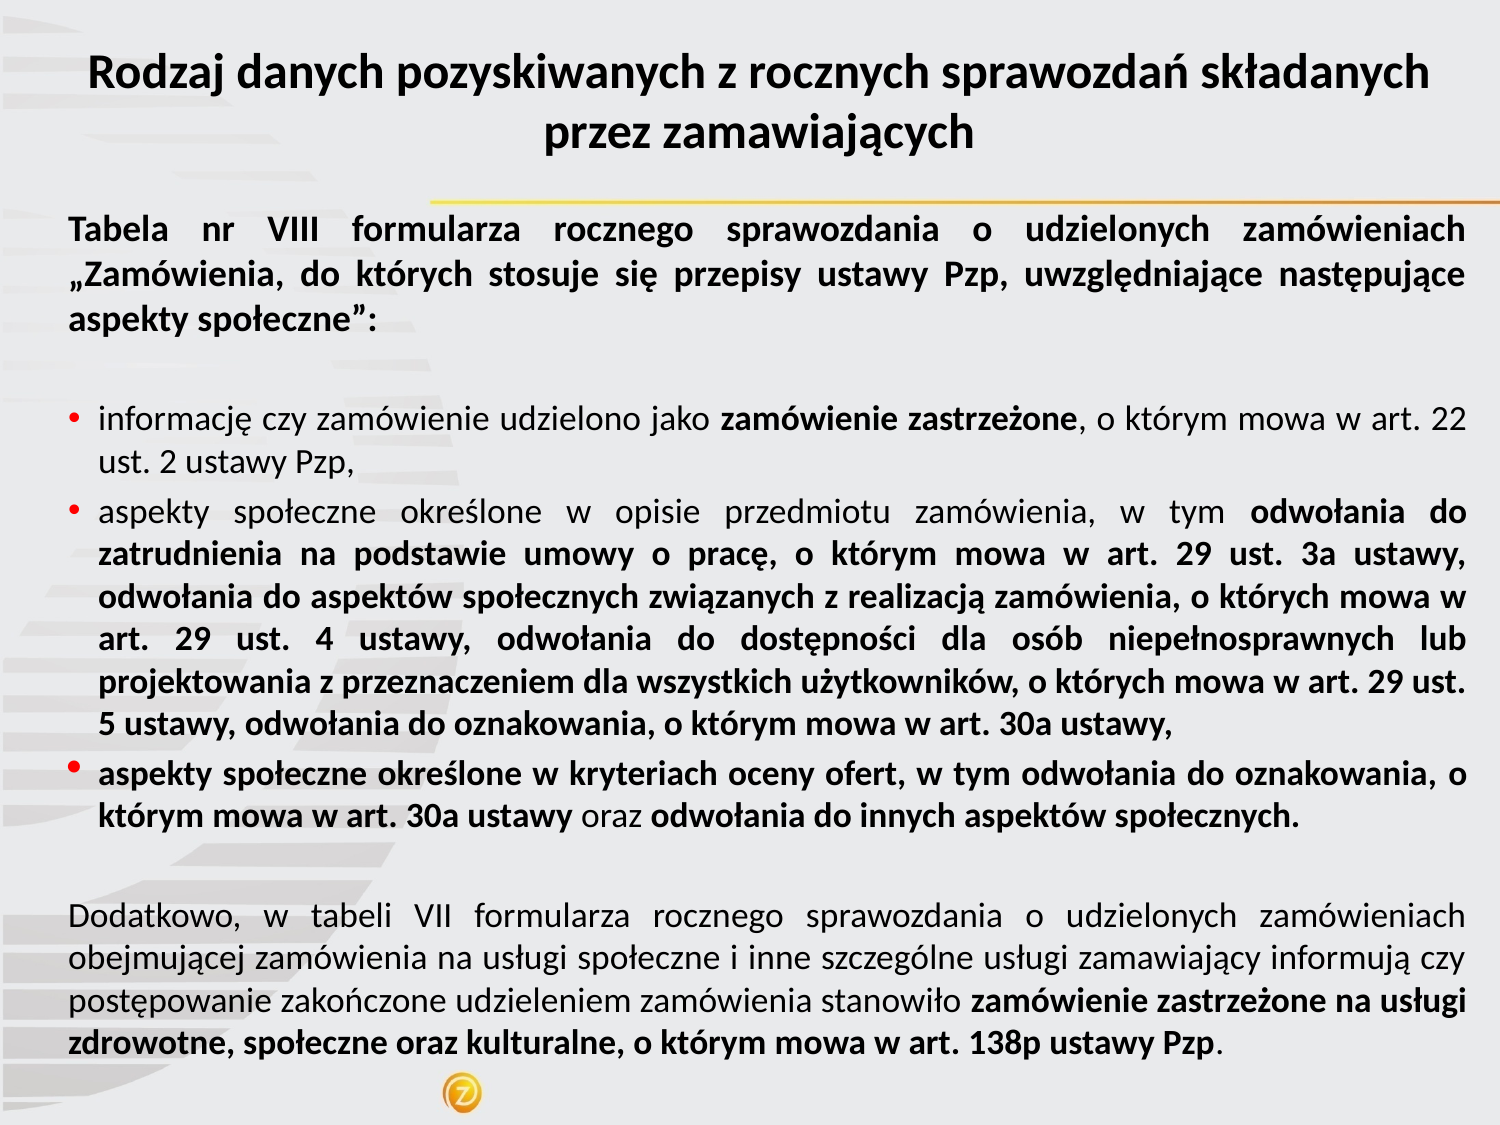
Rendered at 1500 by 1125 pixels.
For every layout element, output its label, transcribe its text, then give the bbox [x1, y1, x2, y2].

picture [0, 0, 1500, 1125]
list Tabela nr VIII formularza rocznego sprawozdania o udzielonych zamówieniach „Zamówienia, do których stosuje się przepisy ustawy Pzp, uwzględniające następujące aspekty społeczne”: informację czy zamówienie udzielono jako zamówienie zastrzeżone, o którym mowa w art. 22 ust. 2 ustawy Pzp, aspekty społeczne określone w opisie przedmiotu zamówienia, w tym odwołania do zatrudnienia na podstawie umowy o pracę, o którym mowa w art. 29 ust. 3a ustawy, odwołania do aspektów społecznych związanych z realizacją zamówienia, o których mowa w art. 29 ust. 4 ustawy, odwołania do dostępności dla osób niepełnosprawnych lub projektowania z przeznaczeniem dla wszystkich użytkowników, o których mowa w art. 29 ust. 5 ustawy, odwołania do oznakowania, o którym mowa w art. 30a ustawy, aspekty społeczne określone w kryteriach oceny ofert, w tym odwołania do oznakowania, o którym mowa w art. 30a ustawy oraz odwołania do innych aspektów społecznych. Dodatkowo, w tabeli VII formularza rocznego sprawozdania o udzielonych zamówieniach obejmującej zamówienia na usługi społeczne i inne szczególne usługi zamawiający informują czy postępowanie zakończone udzieleniem zamówienia stanowiło zamówienie zastrzeżone na usługi zdrowotne, społeczne oraz kulturalne, o którym mowa w art. 138p ustawy Pzp. [53, 196, 1483, 996]
text_box Rodzaj danych pozyskiwanych z rocznych sprawozdań składanych przez zamawiających [20, 30, 1498, 166]
